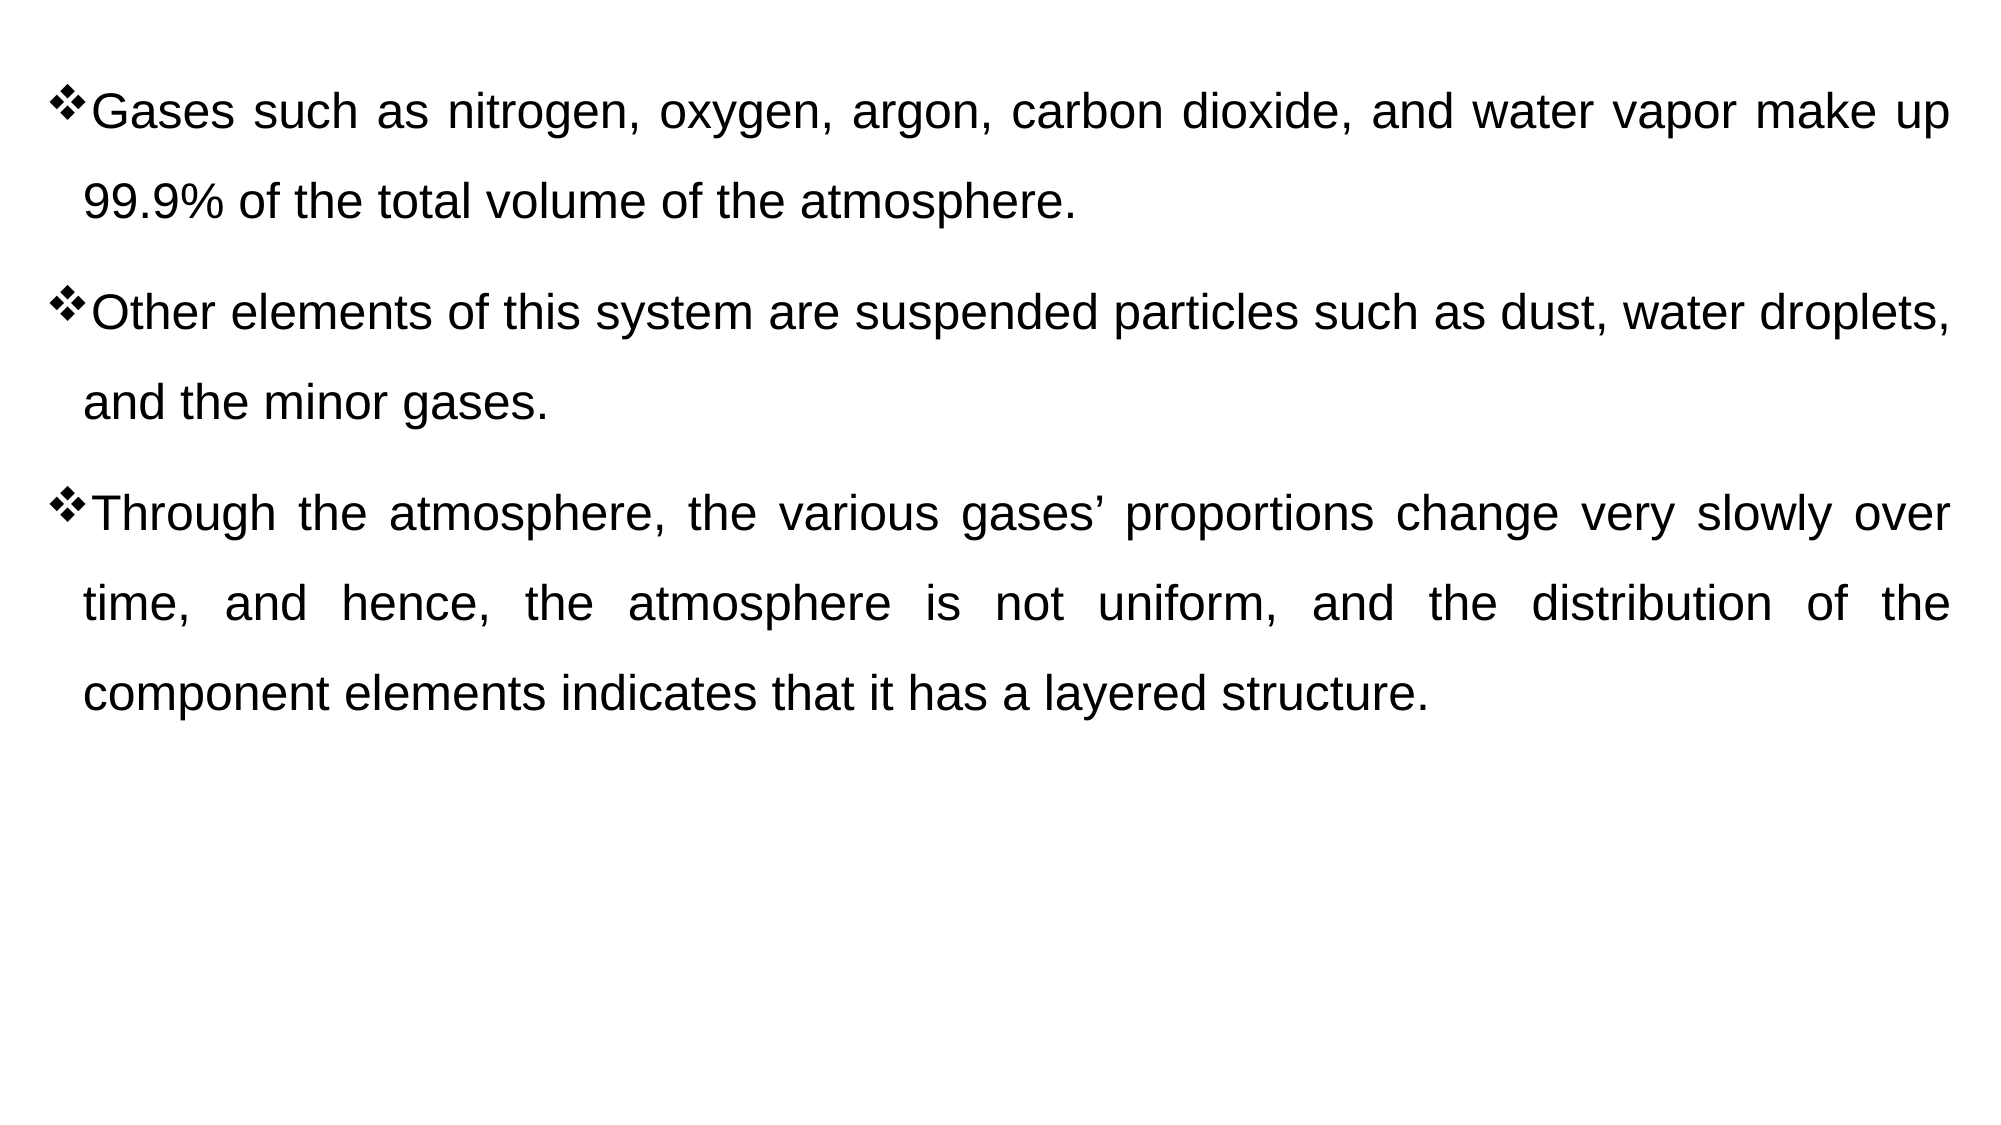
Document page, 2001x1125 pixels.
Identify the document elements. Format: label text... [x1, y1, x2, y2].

list Gases such as nitrogen, oxygen, argon, carbon dioxide, and water vapor make up 99.9% of the total volume of the atmosphere. Other elements of this system are suspended particles such as dust, water droplets, and the minor gases. Through the atmosphere, the various gases’ proportions change very slowly over time, and hence, the atmosphere is not uniform, and the distribution of the component elements indicates that it has a layered structure. [30, 41, 1968, 1096]
